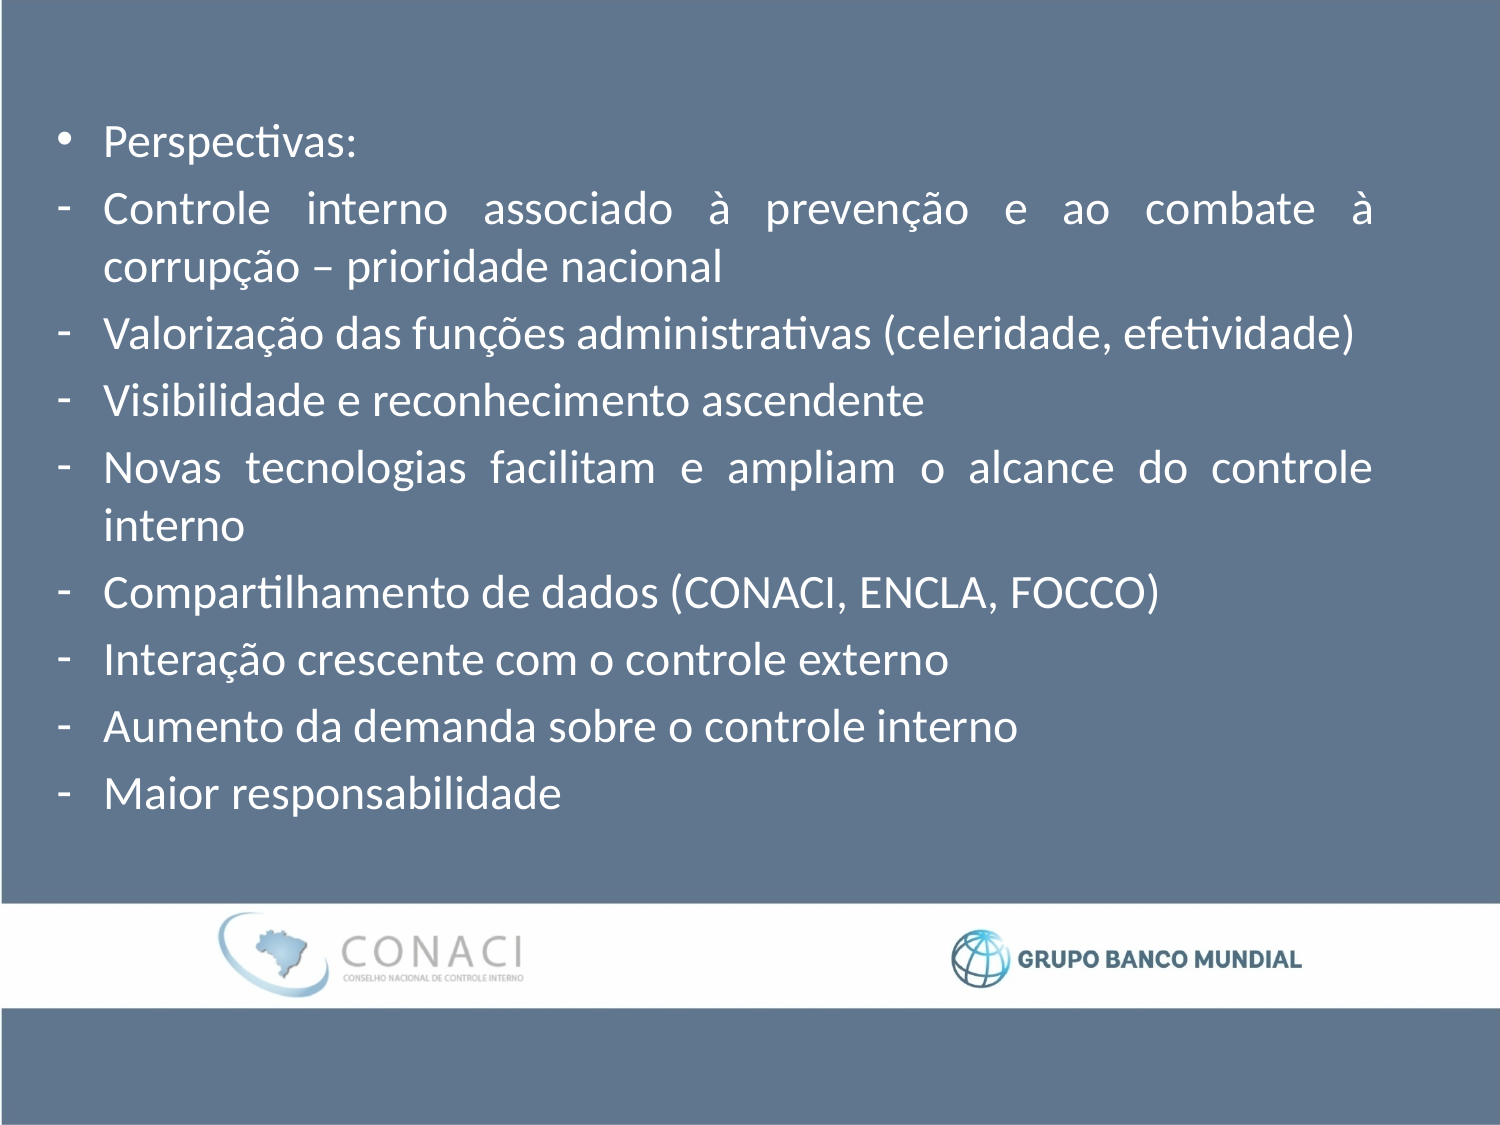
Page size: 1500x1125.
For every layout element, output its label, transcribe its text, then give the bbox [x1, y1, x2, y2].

list Perspectivas: Controle interno associado à prevenção e ao combate à corrupção – prioridade nacional Valorização das funções administrativas (celeridade, efetividade) Visibilidade e reconhecimento ascendente Novas tecnologias facilitam e ampliam o alcance do controle interno Compartilhamento de dados (CONACI, ENCLA, FOCCO) Interação crescente com o controle externo Aumento da demanda sobre o controle interno Maior responsabilidade [41, 101, 1392, 879]
